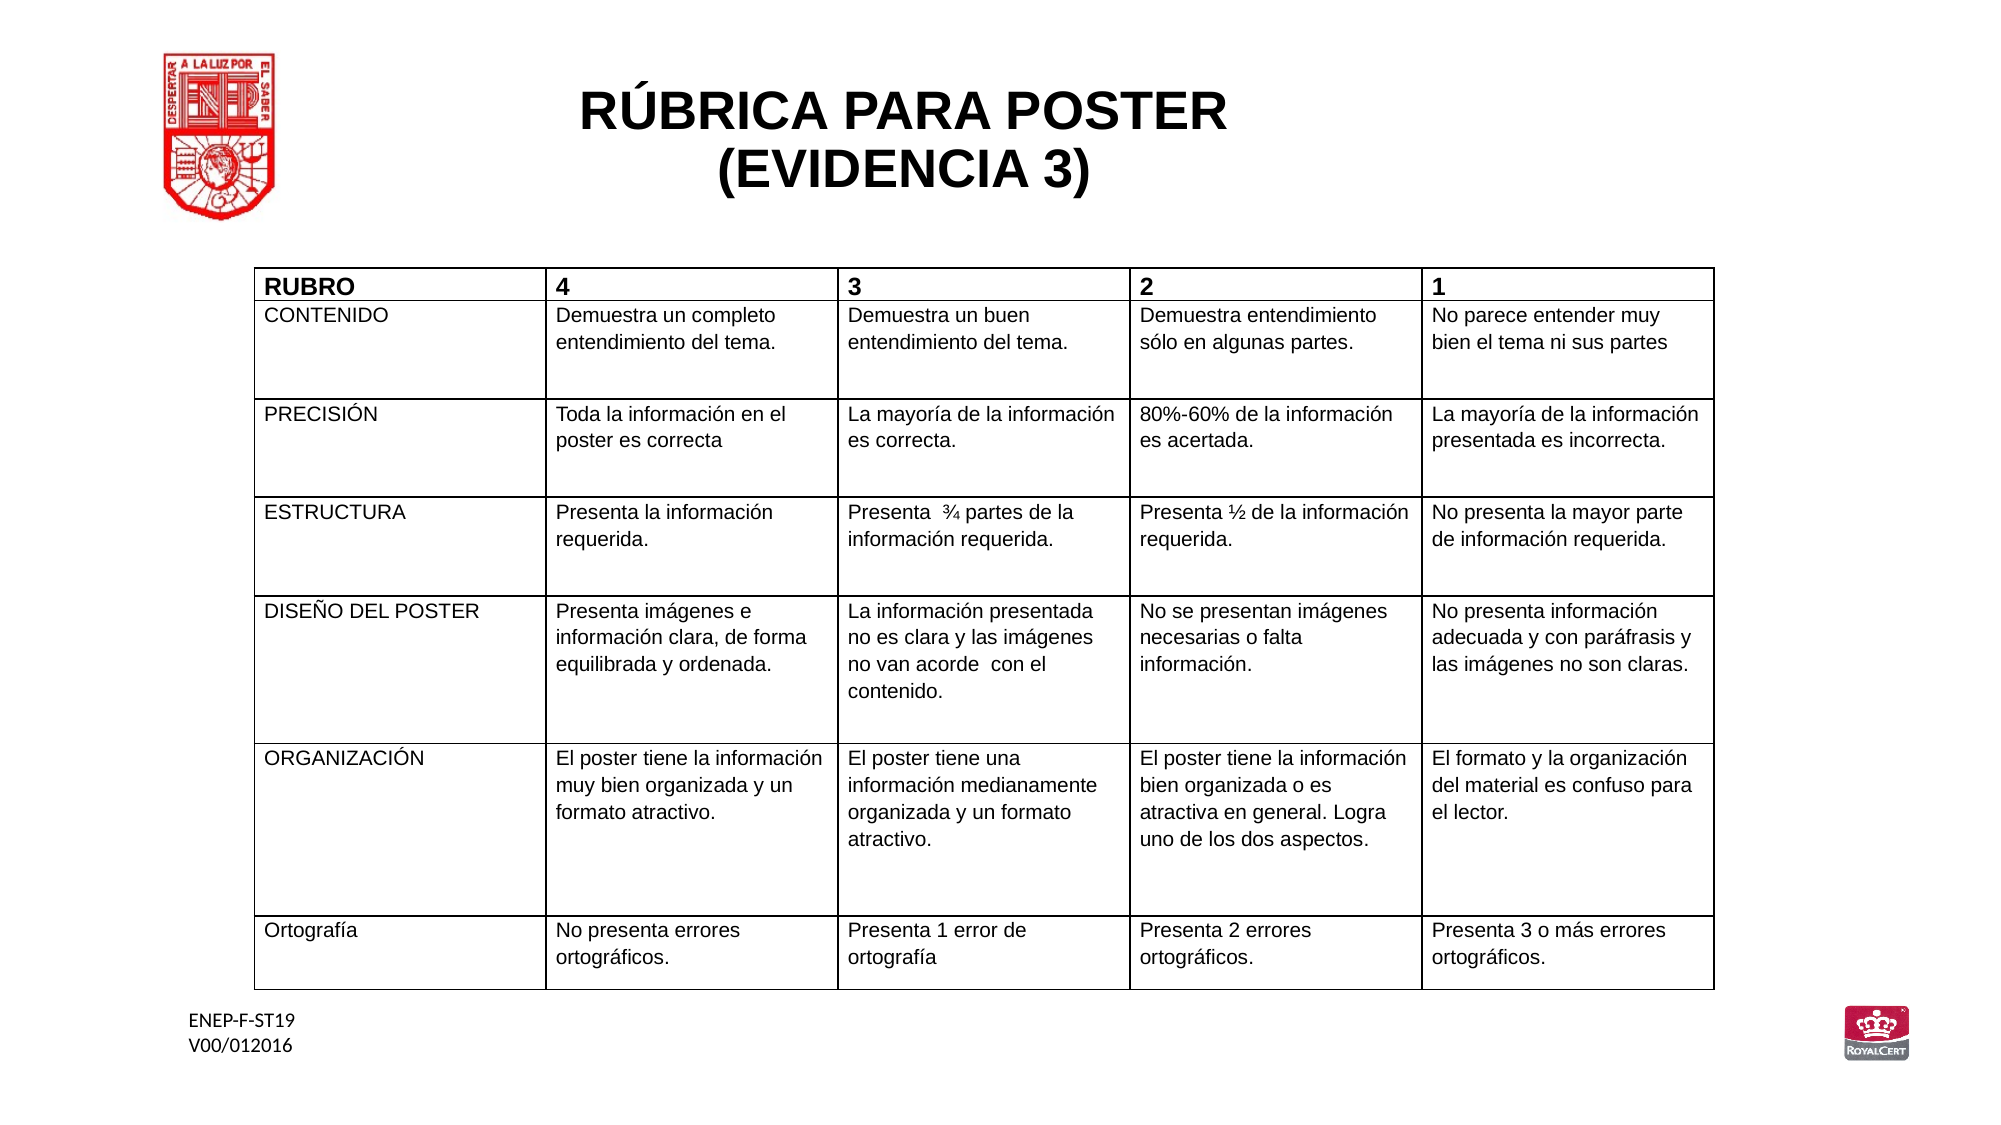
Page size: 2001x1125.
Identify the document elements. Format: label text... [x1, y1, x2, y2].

table_cell No presenta información adecuada y con paráfrasis y las imágenes no son claras. [1423, 597, 1713, 743]
table_cell DISEÑO DEL POSTER [255, 597, 545, 743]
table_cell Presenta 3 o más errores ortográficos. [1423, 917, 1713, 989]
table_cell Presenta 2 errores ortográficos. [1131, 917, 1421, 989]
table_header 2 [1131, 269, 1421, 300]
table_cell Demuestra un completo entendimiento del tema. [547, 301, 837, 398]
table_cell Presenta ¾ partes de la información requerida. [839, 498, 1129, 595]
picture [1843, 1004, 1910, 1061]
title RÚBRICA PARA POSTER (EVIDENCIA 3) [404, 59, 1406, 223]
table_cell La información presentada no es clara y las imágenes no van acorde con el contenido. [839, 597, 1129, 743]
table_header 3 [839, 269, 1129, 300]
table_cell El poster tiene la información bien organizada o es atractiva en general. Logra uno de los dos aspectos. [1131, 744, 1421, 915]
table_cell ESTRUCTURA [255, 498, 545, 595]
table_cell No parece entender muy bien el tema ni sus partes [1423, 301, 1713, 398]
table_cell Presenta 1 error de ortografía [839, 917, 1129, 989]
table_cell El poster tiene una información medianamente organizada y un formato atractivo. [839, 744, 1129, 915]
table_cell No se presentan imágenes necesarias o falta información. [1131, 597, 1421, 743]
table_cell Ortografía [255, 917, 545, 989]
table_cell Demuestra entendimiento sólo en algunas partes. [1131, 301, 1421, 398]
table_cell PRECISIÓN [255, 400, 545, 496]
table_header 1 [1423, 269, 1713, 300]
table_cell Toda la información en el poster es correcta [547, 400, 837, 496]
table_cell 80%-60% de la información es acertada. [1131, 400, 1421, 496]
table_cell La mayoría de la información es correcta. [839, 400, 1129, 496]
table_cell El formato y la organización del material es confuso para el lector. [1423, 744, 1713, 915]
text_box ENEP-F-ST19 V00/012016 [173, 999, 311, 1065]
table_cell No presenta la mayor parte de información requerida. [1423, 498, 1713, 595]
table_cell La mayoría de la información presentada es incorrecta. [1423, 400, 1713, 496]
table_cell Presenta ½ de la información requerida. [1131, 498, 1421, 595]
table_cell Presenta la información requerida. [547, 498, 837, 595]
table_cell El poster tiene la información muy bien organizada y un formato atractivo. [547, 744, 837, 915]
table_cell CONTENIDO [255, 301, 545, 398]
table_header 4 [547, 269, 837, 300]
table_cell ORGANIZACIÓN [255, 744, 545, 915]
table_cell No presenta errores ortográficos. [547, 917, 837, 989]
picture [114, 50, 316, 223]
table_cell Presenta imágenes e información clara, de forma equilibrada y ordenada. [547, 597, 837, 743]
table_cell Demuestra un buen entendimiento del tema. [839, 301, 1129, 398]
table_header RUBRO [255, 269, 545, 300]
